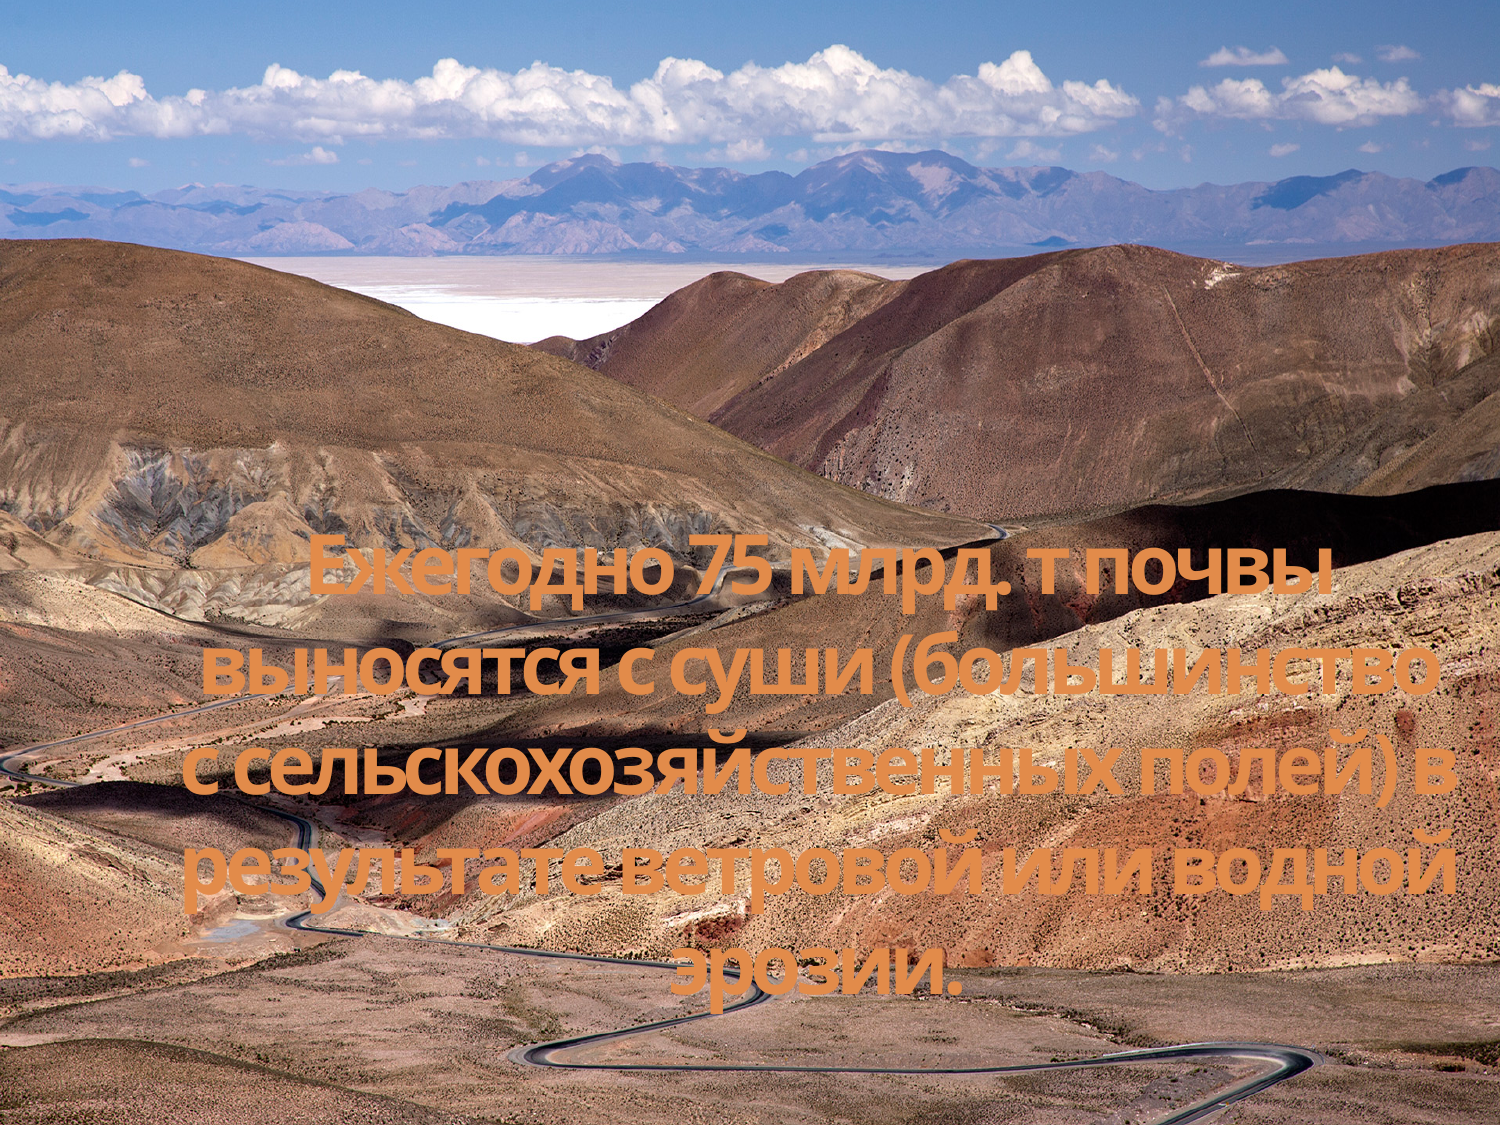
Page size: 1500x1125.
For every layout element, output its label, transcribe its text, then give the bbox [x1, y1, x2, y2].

picture [0, 0, 1500, 1125]
text_box Ежегодно 75 млрд. т почвы выносятся с суши (большинство с сельскохозяйственных полей) в результате ветровой или водной эрозии. [159, 503, 1477, 1019]
